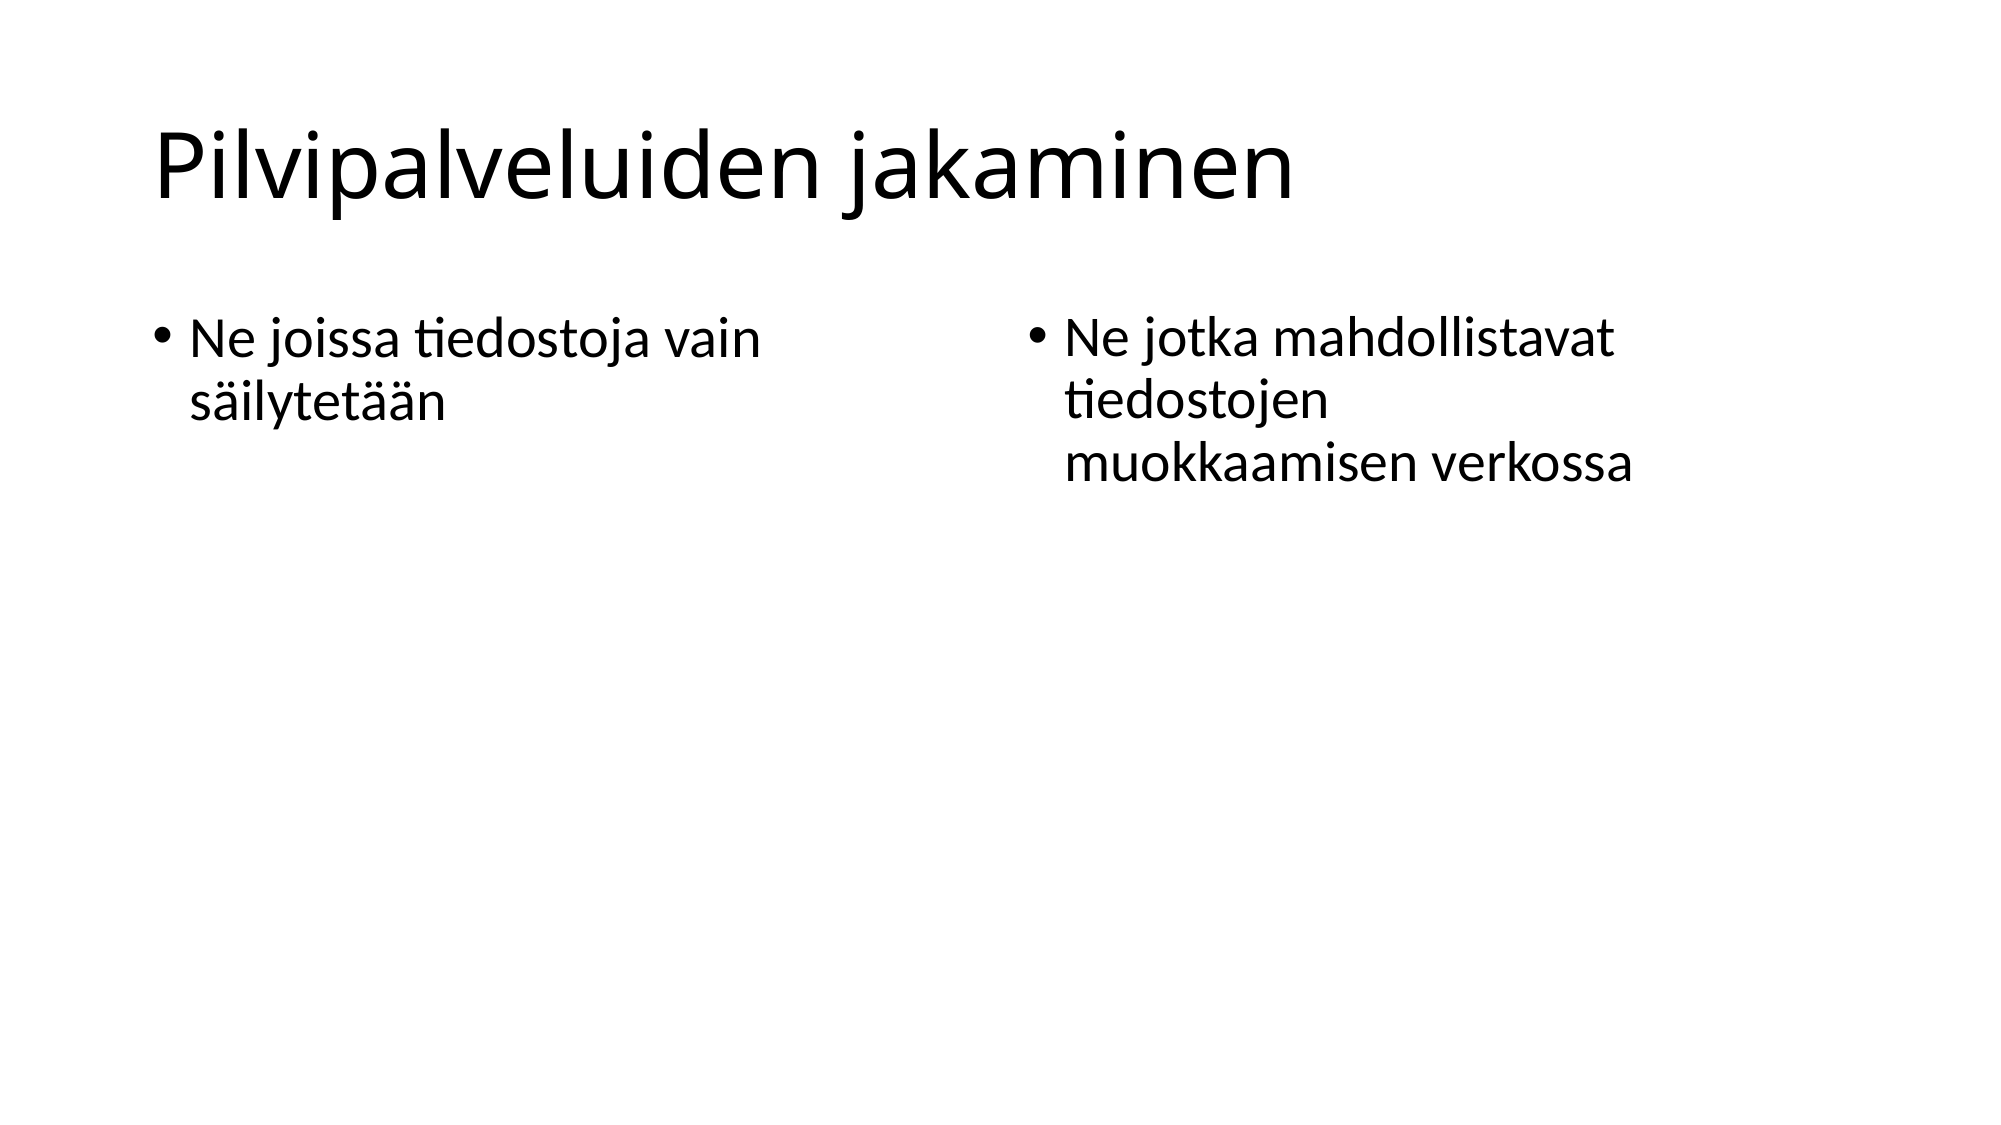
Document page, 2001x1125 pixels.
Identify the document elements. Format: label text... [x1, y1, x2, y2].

list Ne joissa tiedostoja vain säilytetään [137, 299, 893, 468]
title Pilvipalveluiden jakaminen [137, 59, 1863, 278]
list Ne jotka mahdollistavat tiedostojen muokkaamisen verkossa [1012, 299, 1690, 503]
